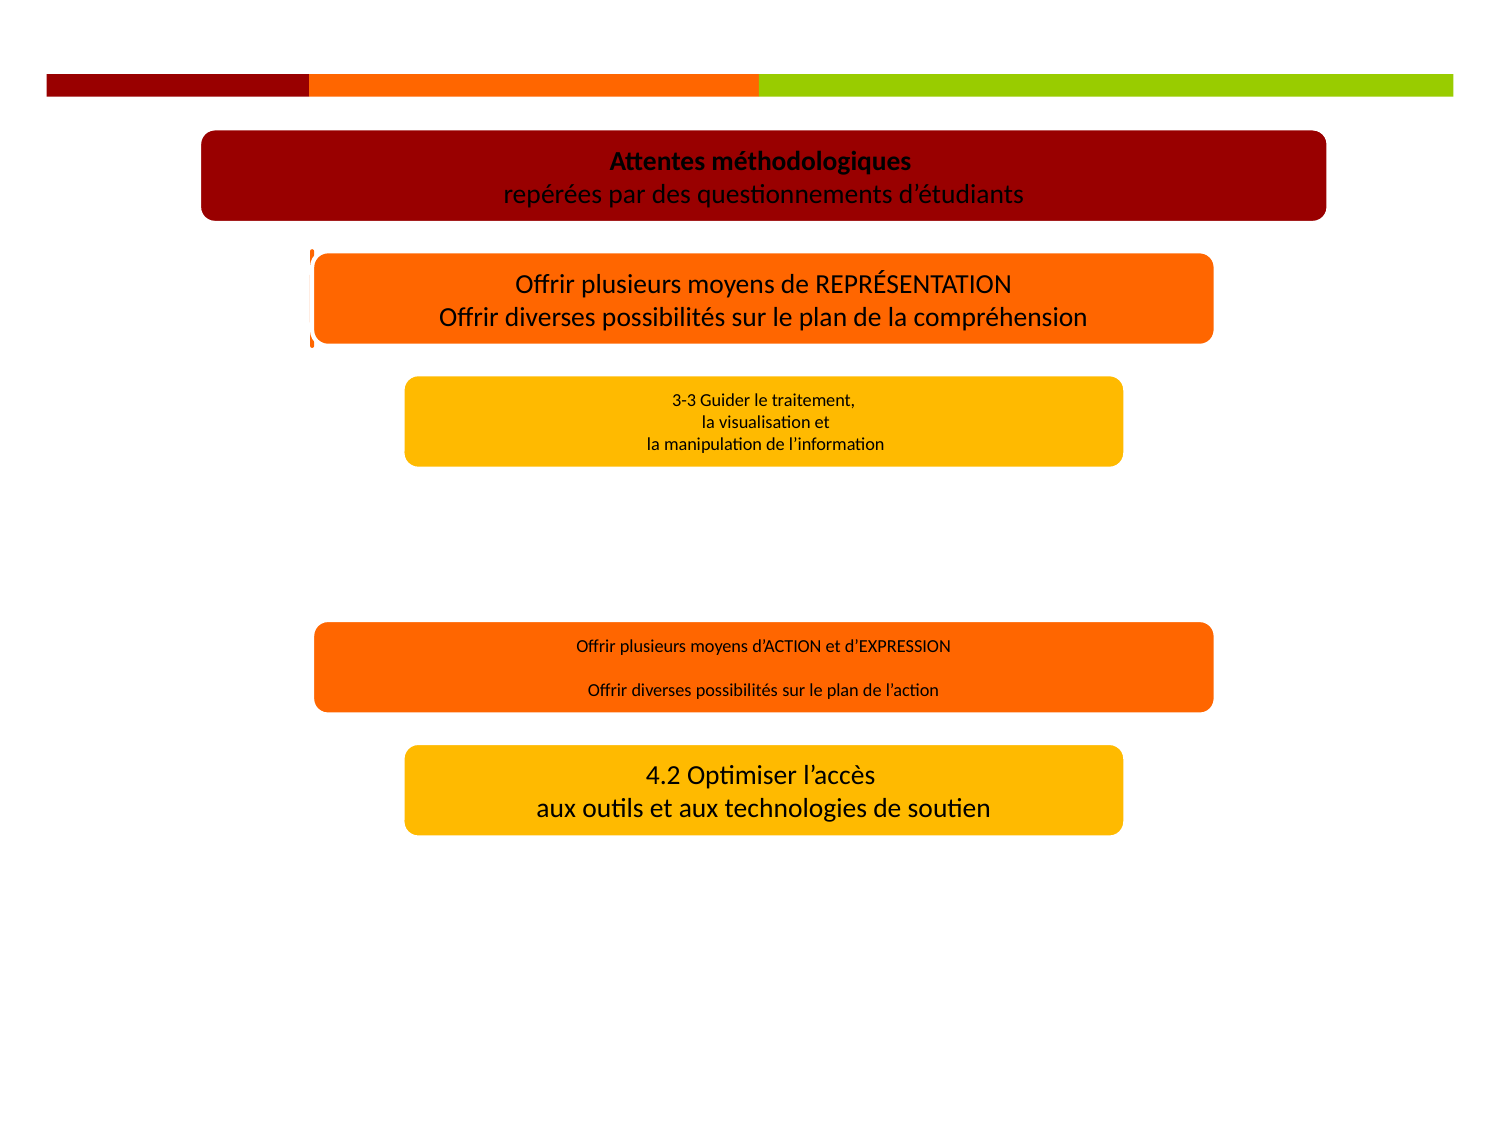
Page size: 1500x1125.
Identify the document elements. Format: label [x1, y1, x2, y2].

text_box [10, 66, 829, 1056]
list [57, 127, 1471, 1084]
